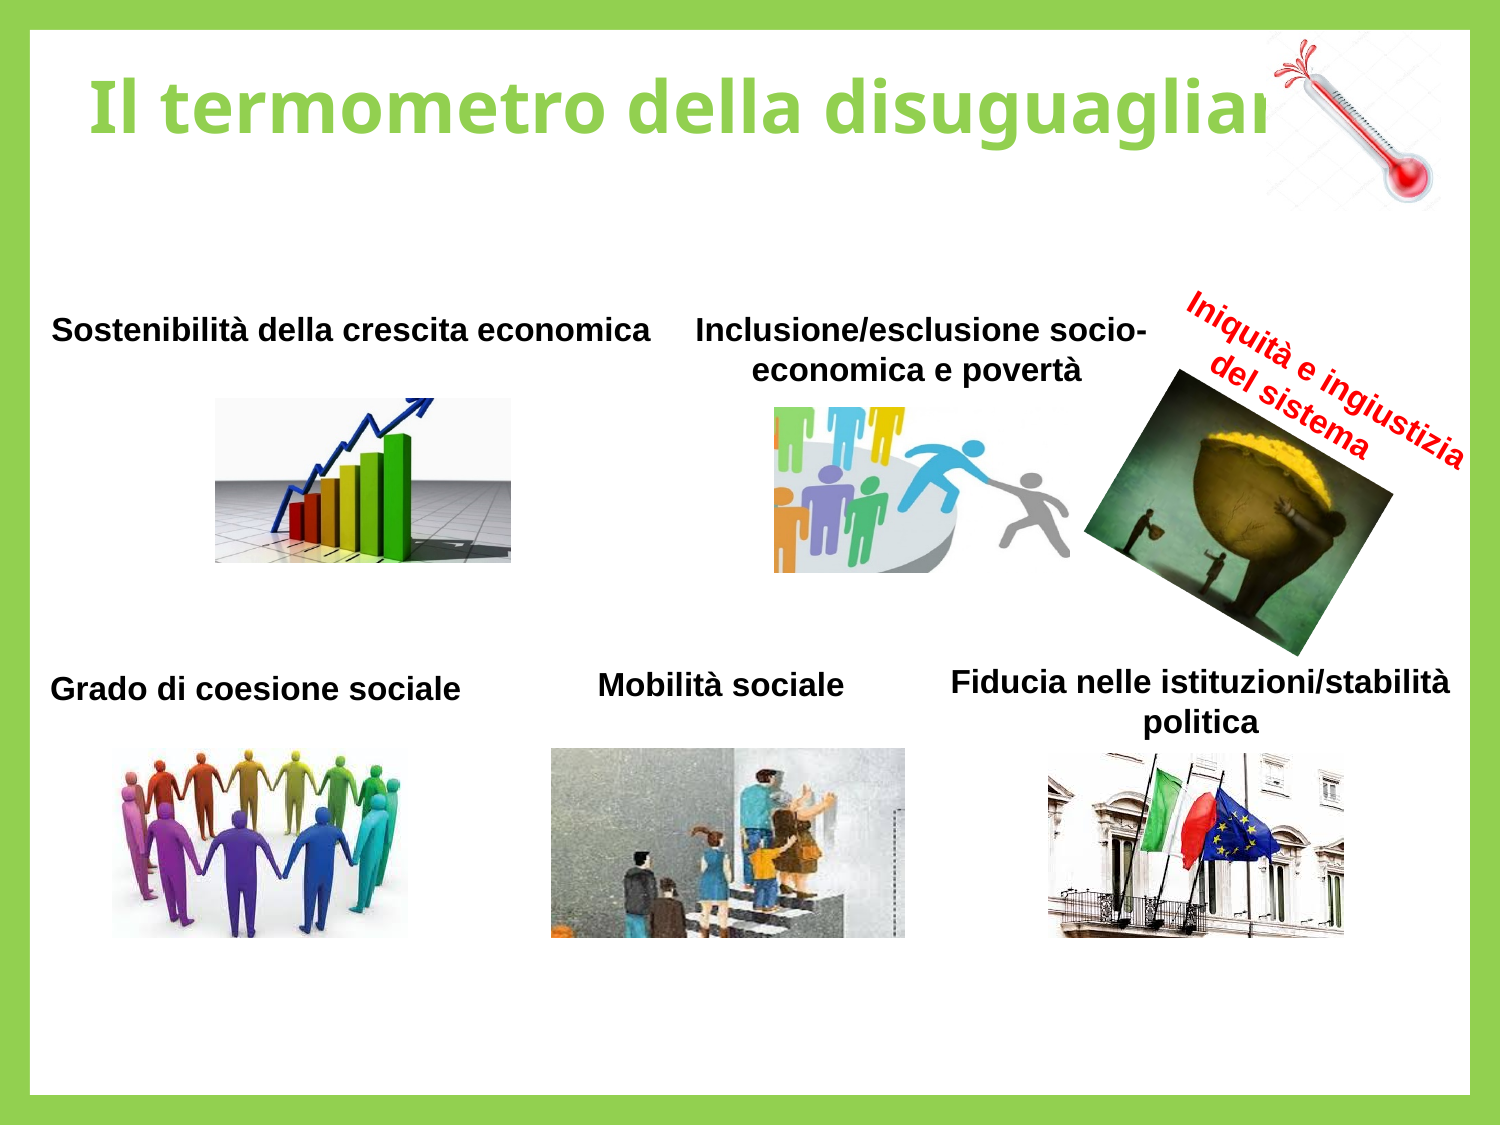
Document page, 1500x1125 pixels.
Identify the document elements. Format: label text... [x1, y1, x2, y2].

picture [773, 407, 1070, 573]
text_box Sostenibilità della crescita economica [36, 300, 647, 356]
picture [1085, 370, 1392, 656]
text_box Iniquità e ingiustizia del sistema [1108, 246, 1496, 528]
picture [215, 398, 511, 564]
text_box Fiducia nelle istituzioni/stabilità politica [905, 652, 1497, 748]
text_box Il termometro della disuguaglianza [74, 45, 1260, 163]
picture [111, 748, 408, 938]
text_box Grado di coesione sociale [0, 659, 552, 715]
text_box Inclusione/esclusione socio-economica e povertà [647, 300, 1178, 396]
picture [1266, 31, 1441, 211]
picture [550, 748, 905, 938]
picture [1048, 752, 1345, 938]
text_box Mobilità sociale [407, 656, 998, 711]
